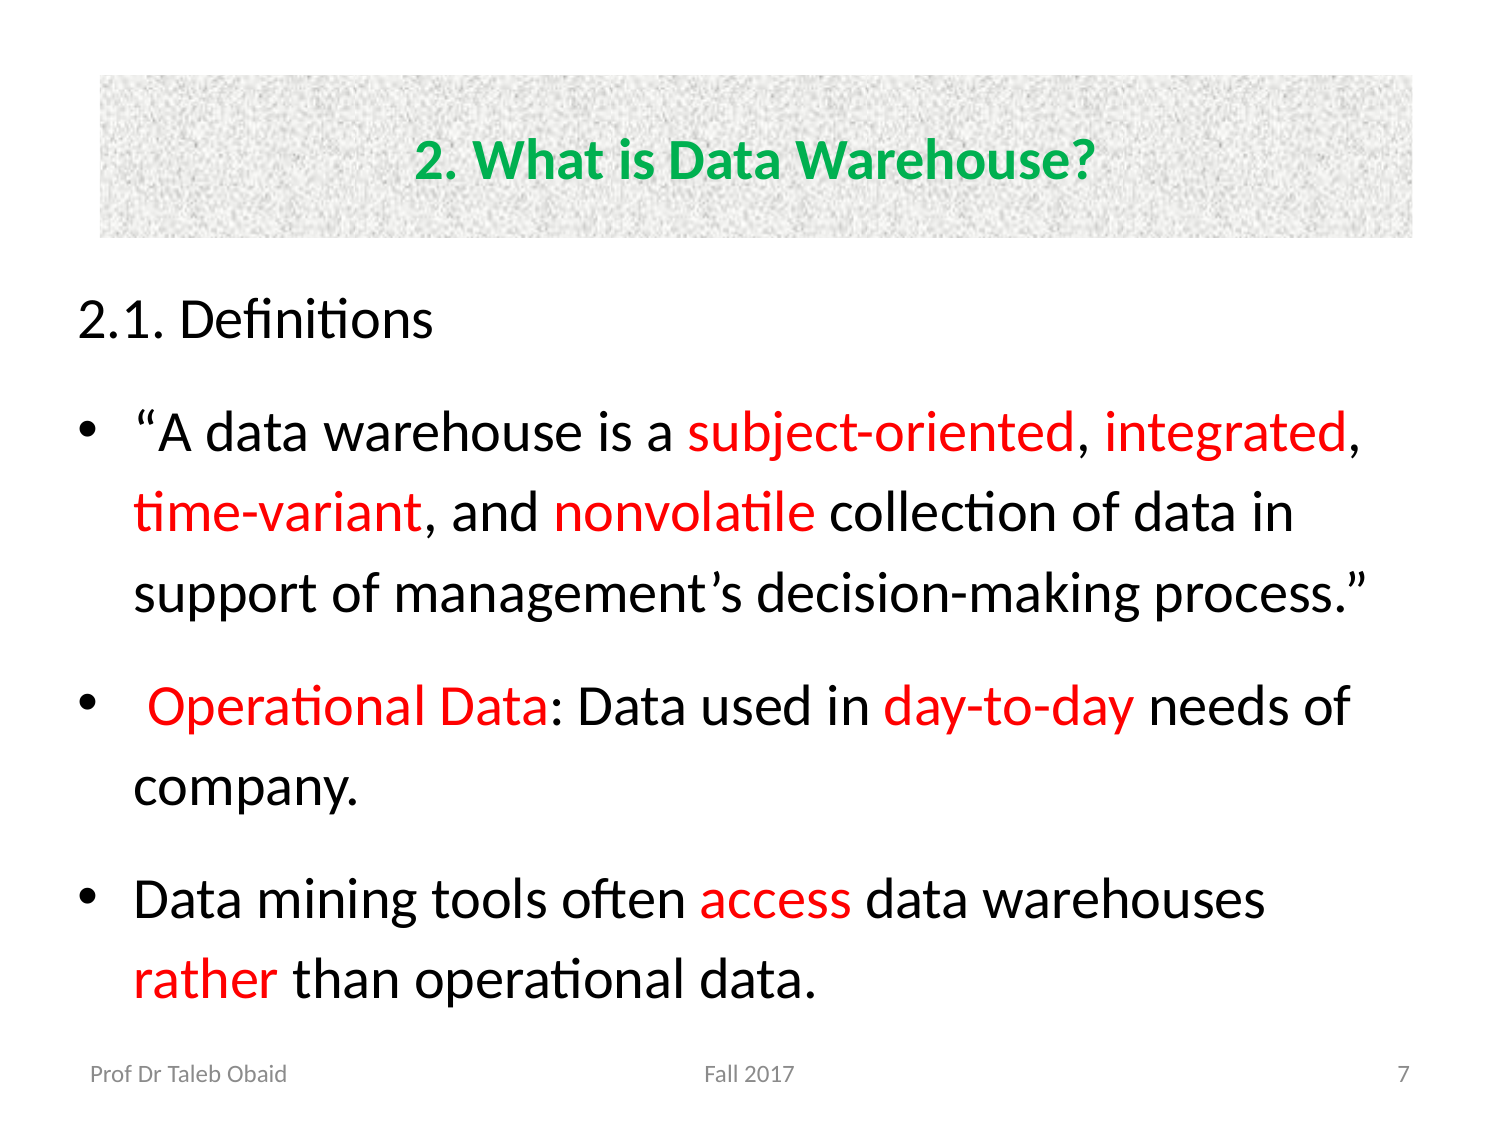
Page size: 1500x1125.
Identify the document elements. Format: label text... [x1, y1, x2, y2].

slide_number 7 [1074, 1042, 1425, 1103]
subtitle 2.1. Definitions “A data warehouse is a subject-oriented, integrated, time-variant, and nonvolatile collection of data in support of management’s decision-making process.” Operational Data: Data used in day-to-day needs of company. Data mining tools often access data warehouses rather than operational data. [62, 262, 1413, 1025]
footer Fall 2017 [512, 1042, 988, 1103]
slide_number Prof Dr Taleb Obaid [75, 1042, 425, 1103]
title 2. What is Data Warehouse? [99, 75, 1413, 238]
